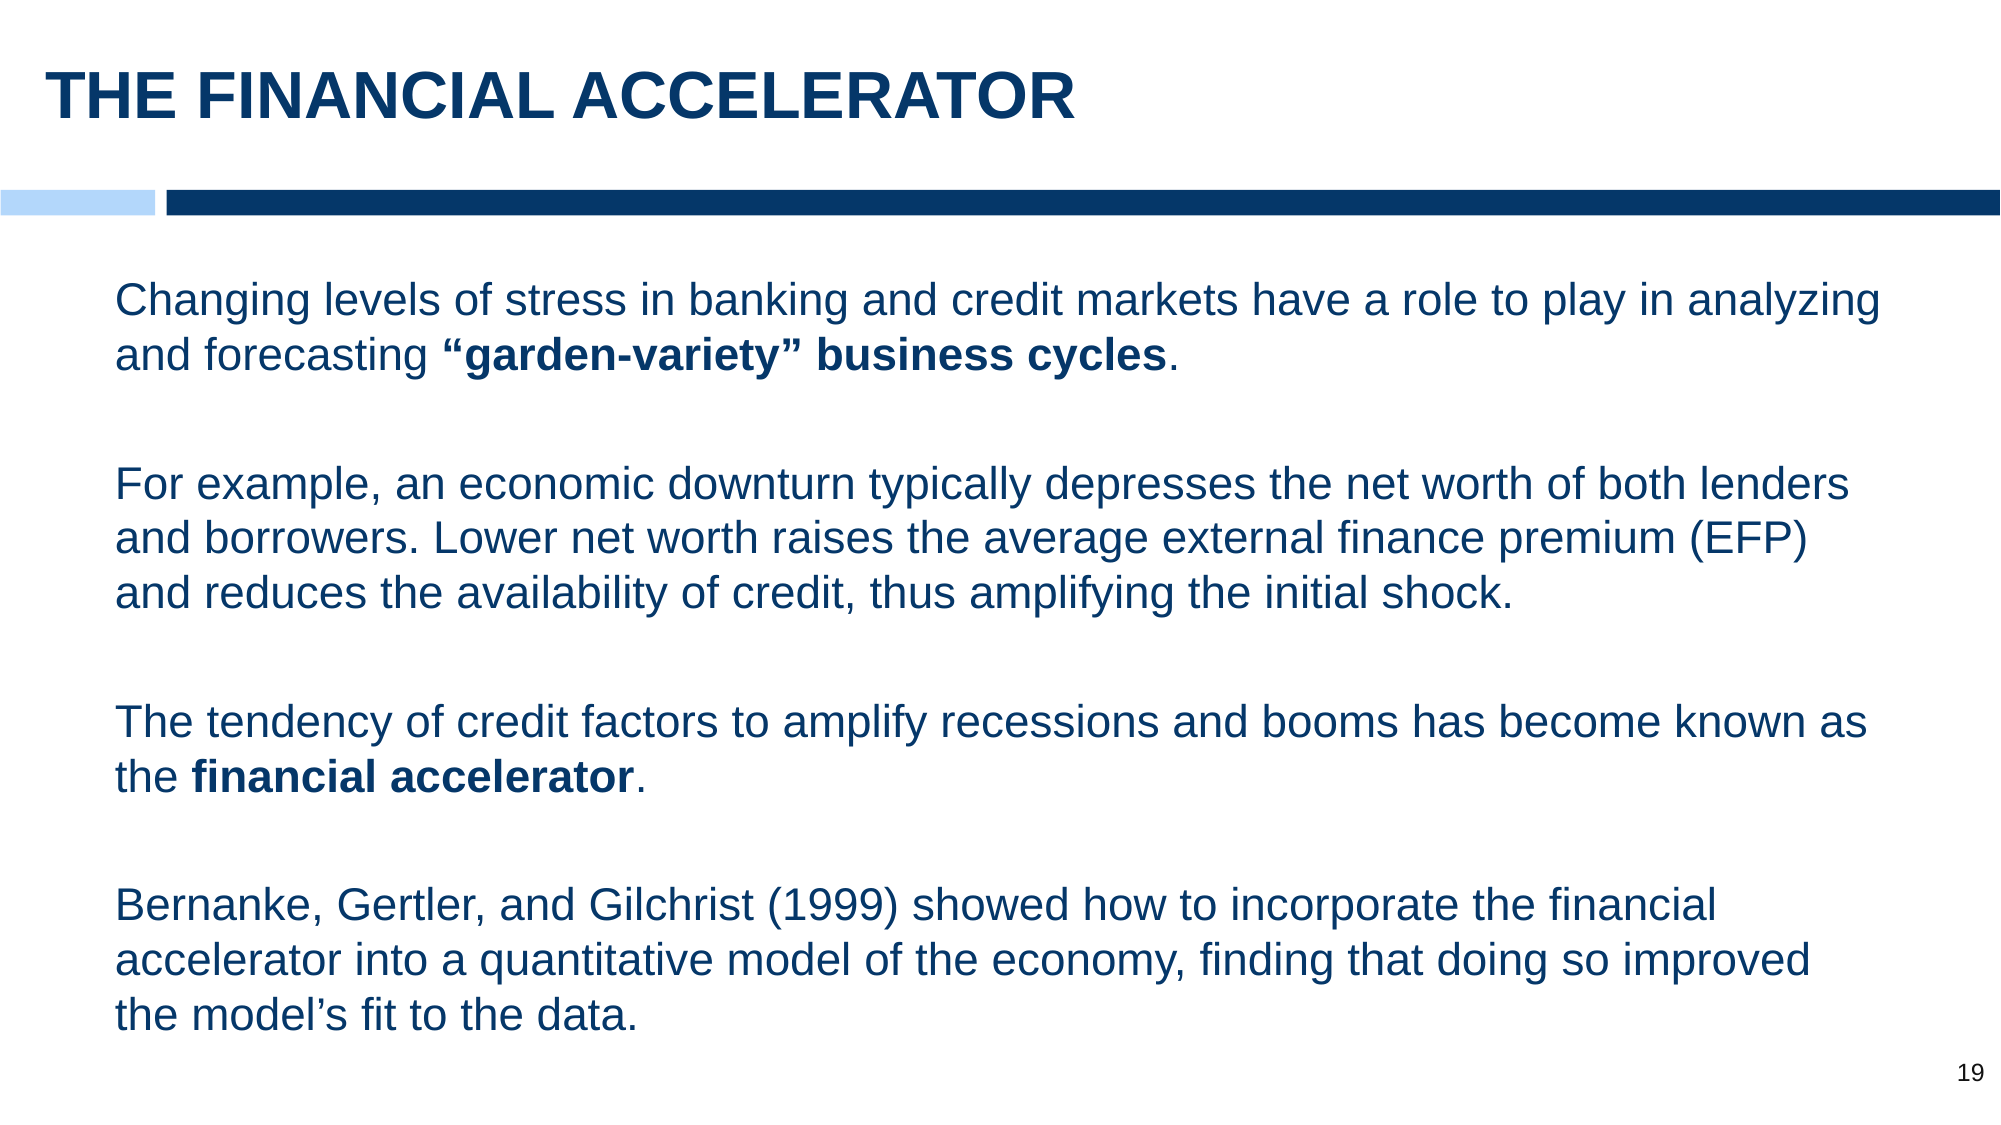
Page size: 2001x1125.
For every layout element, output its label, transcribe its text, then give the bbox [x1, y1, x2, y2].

title THE FINANCIAL ACCELERATOR [0, 17, 2000, 168]
slide_number 19 [1588, 1041, 2000, 1101]
list Changing levels of stress in banking and credit markets have a role to play in analyzing and forecasting “garden-variety” business cycles. For example, an economic downturn typically depresses the net worth of both lenders and borrowers. Lower net worth raises the average external finance premium (EFP) and reduces the availability of credit, thus amplifying the initial shock. The tendency of credit factors to amplify recessions and booms has become known as the financial accelerator. Bernanke, Gertler, and Gilchrist (1999) showed how to incorporate the financial accelerator into a quantitative model of the economy, finding that doing so improved the model’s fit to the data. [99, 262, 1900, 1005]
